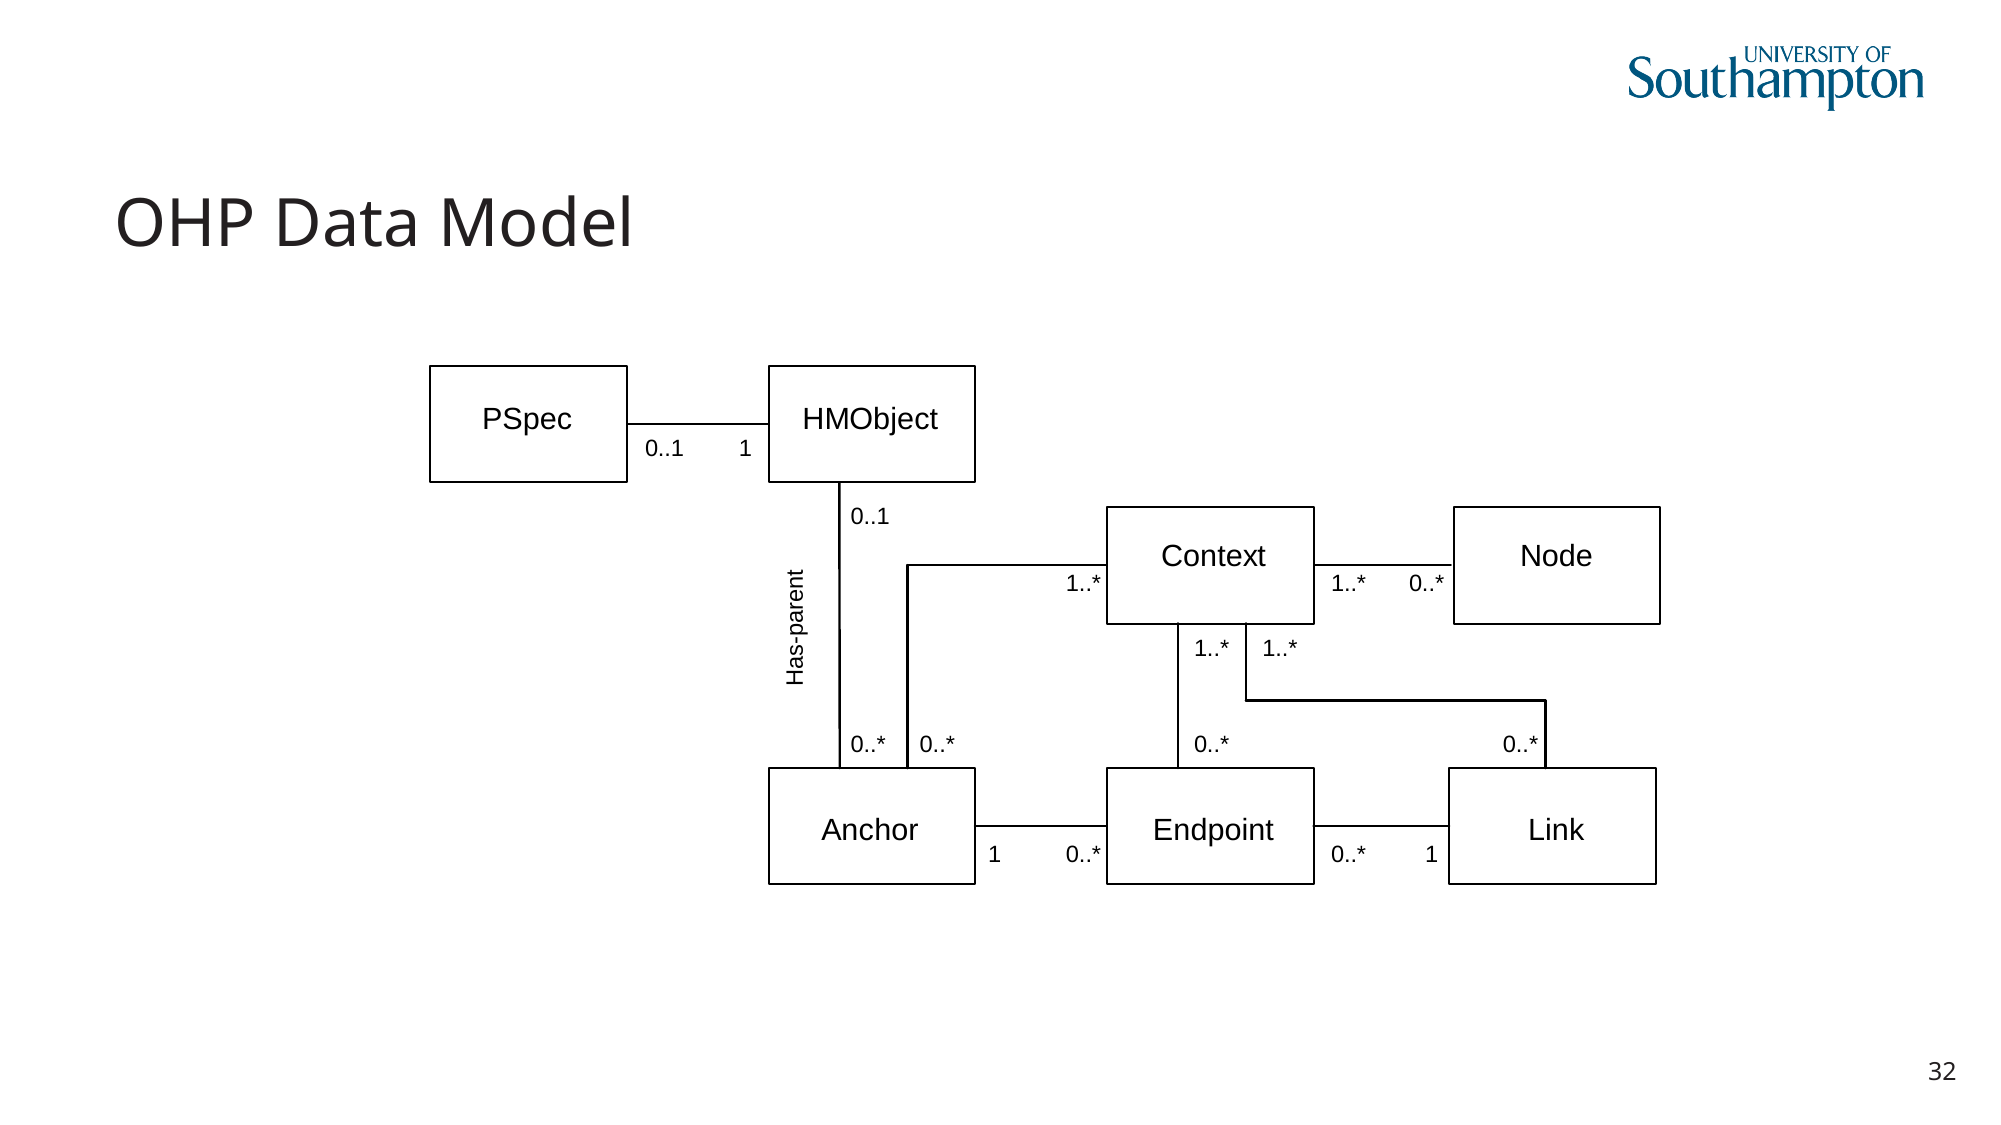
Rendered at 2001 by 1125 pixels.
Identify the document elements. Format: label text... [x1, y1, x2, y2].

picture [1629, 46, 1924, 111]
title OHP Data Model [102, 113, 1898, 268]
picture [1629, 71, 1648, 95]
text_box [424, 362, 1663, 904]
picture [1869, 48, 1877, 60]
